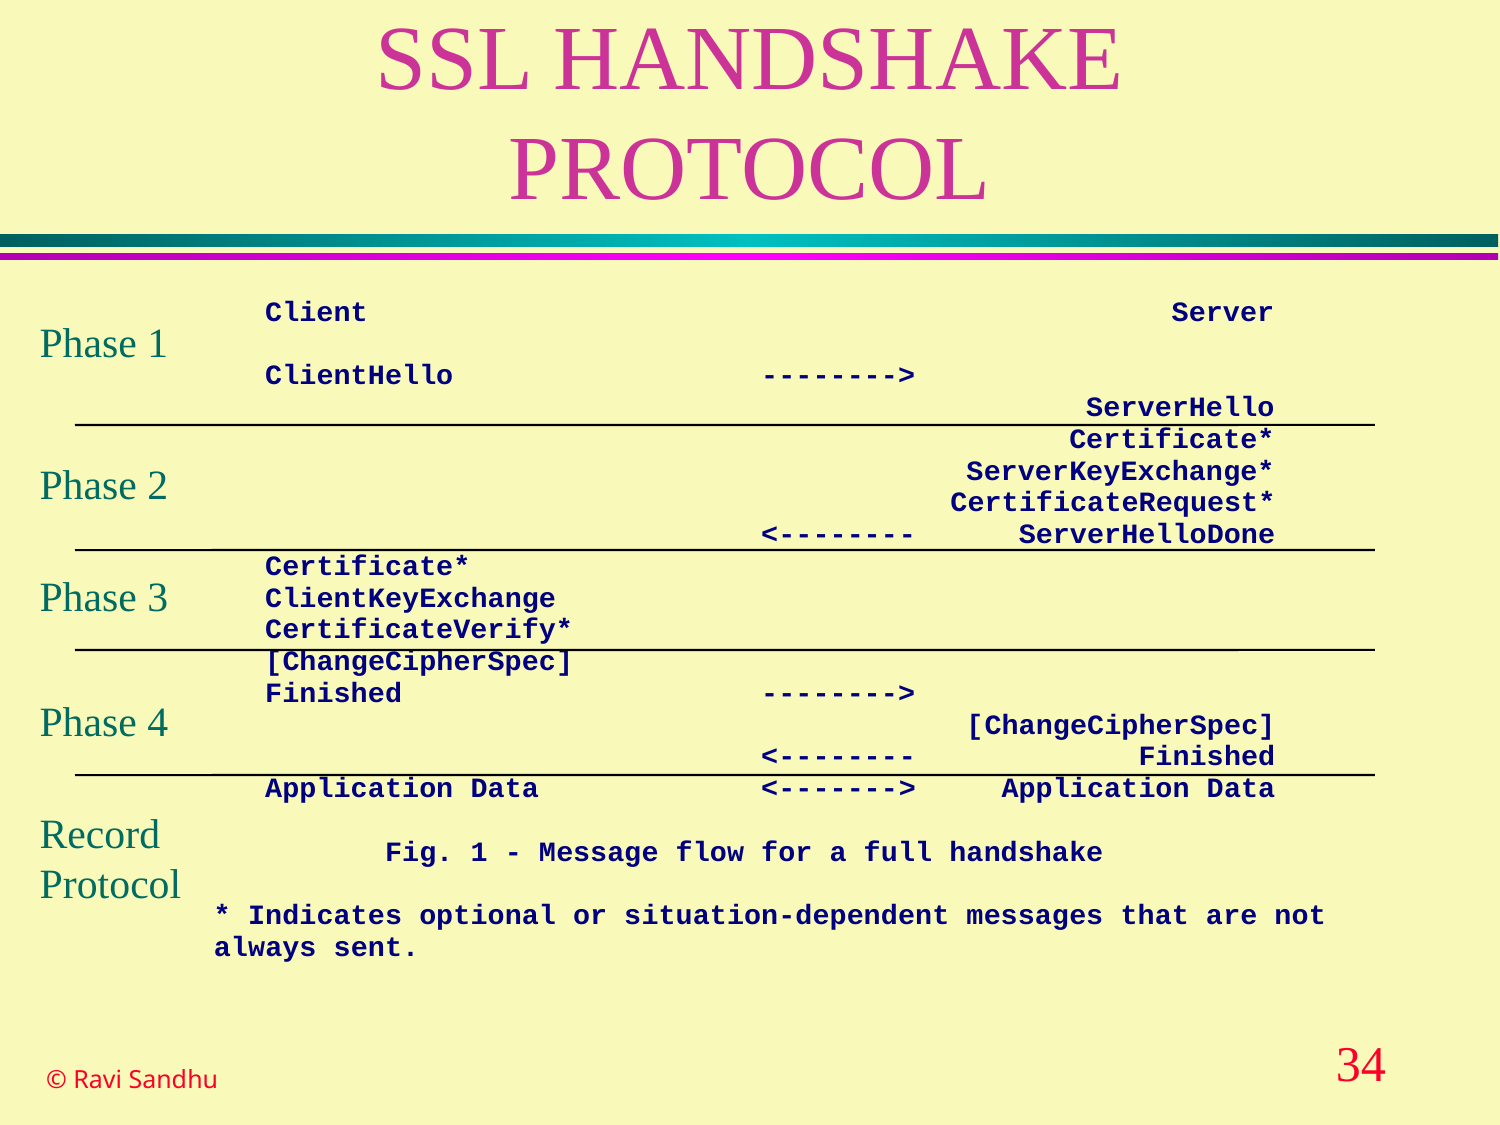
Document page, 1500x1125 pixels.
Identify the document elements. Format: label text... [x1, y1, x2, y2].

title SSL HANDSHAKE PROTOCOL [111, 36, 1388, 226]
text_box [162, 262, 1376, 1026]
text_box Phase 4 [24, 687, 157, 753]
text_box Record Protocol [24, 799, 157, 915]
text_box Phase 3 [24, 562, 157, 628]
text_box Phase 1 [24, 308, 157, 373]
text_box Phase 2 [24, 450, 157, 515]
